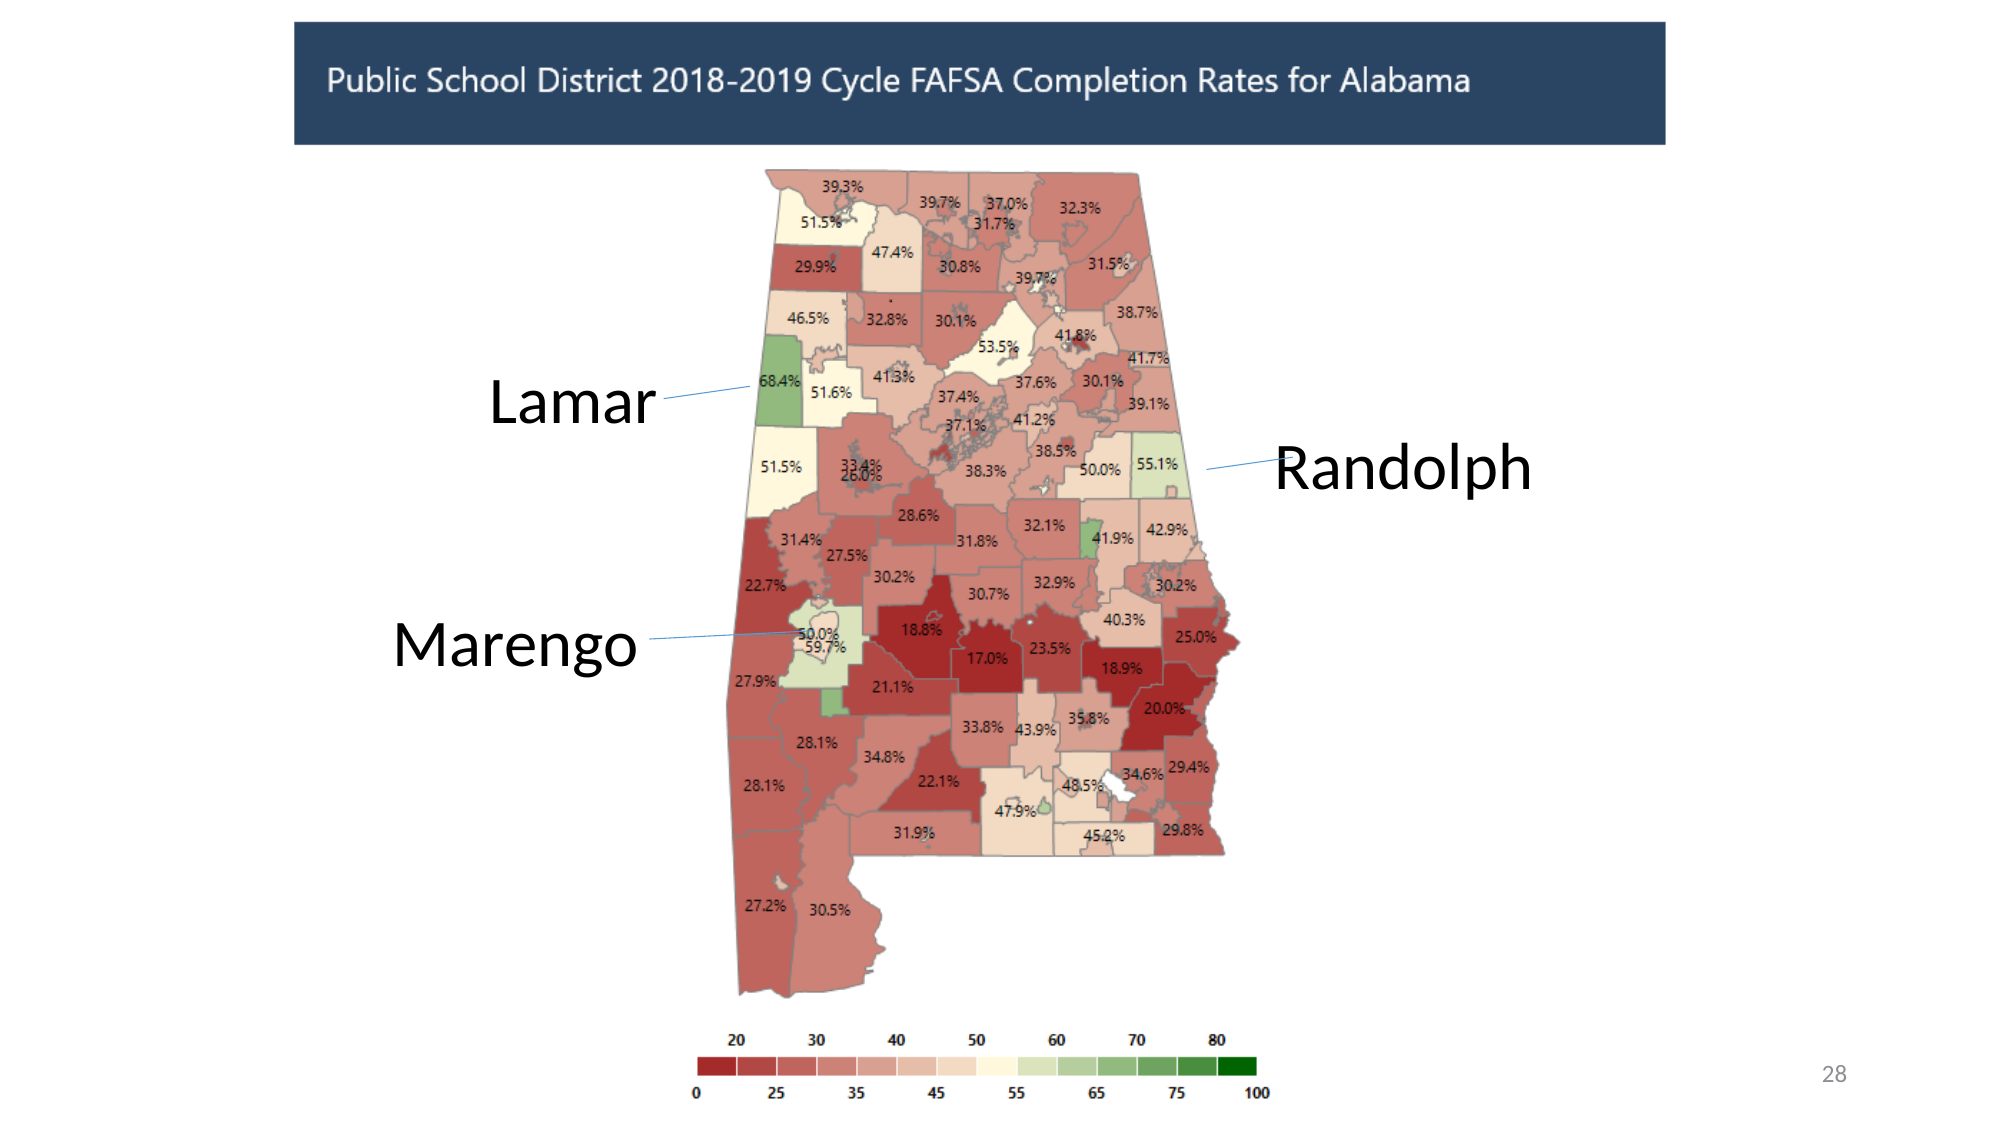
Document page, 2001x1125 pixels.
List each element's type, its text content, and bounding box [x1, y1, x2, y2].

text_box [1206, 457, 1293, 470]
slide_number 28 [1683, 1042, 1863, 1103]
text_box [663, 386, 750, 399]
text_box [649, 630, 814, 640]
picture [283, 15, 1683, 1125]
